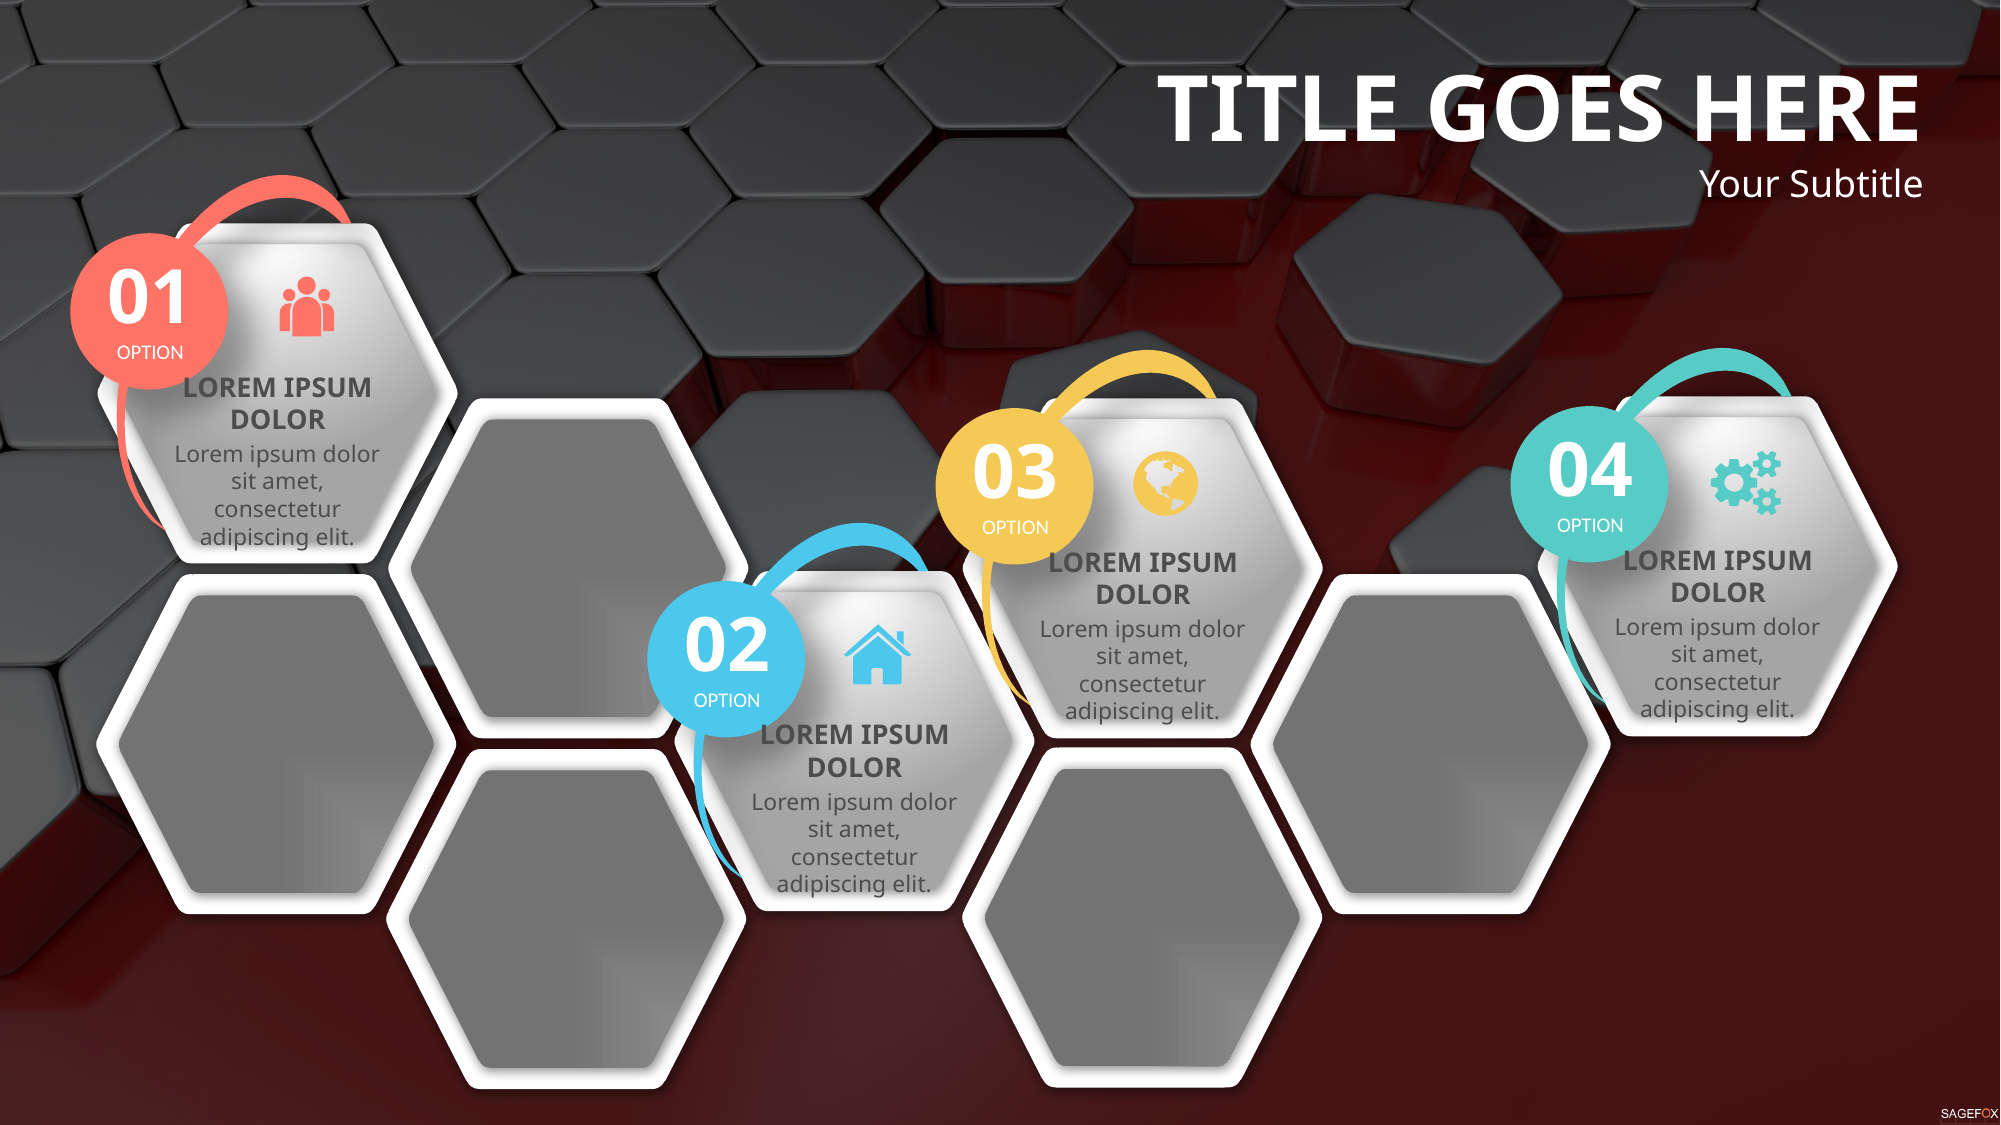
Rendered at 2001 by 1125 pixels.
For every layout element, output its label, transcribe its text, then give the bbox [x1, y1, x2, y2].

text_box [1250, 574, 1611, 915]
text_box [70, 175, 352, 532]
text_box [962, 398, 1323, 739]
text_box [935, 349, 1217, 706]
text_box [386, 749, 747, 1090]
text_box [647, 522, 929, 879]
text_box TITLE GOES HERE Your Subtitle [1035, 42, 1939, 212]
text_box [96, 574, 457, 915]
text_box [962, 747, 1323, 1088]
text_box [388, 398, 749, 739]
picture [0, 0, 2001, 1125]
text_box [1510, 347, 1792, 704]
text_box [97, 223, 458, 564]
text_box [674, 571, 1035, 912]
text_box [1537, 396, 1898, 737]
